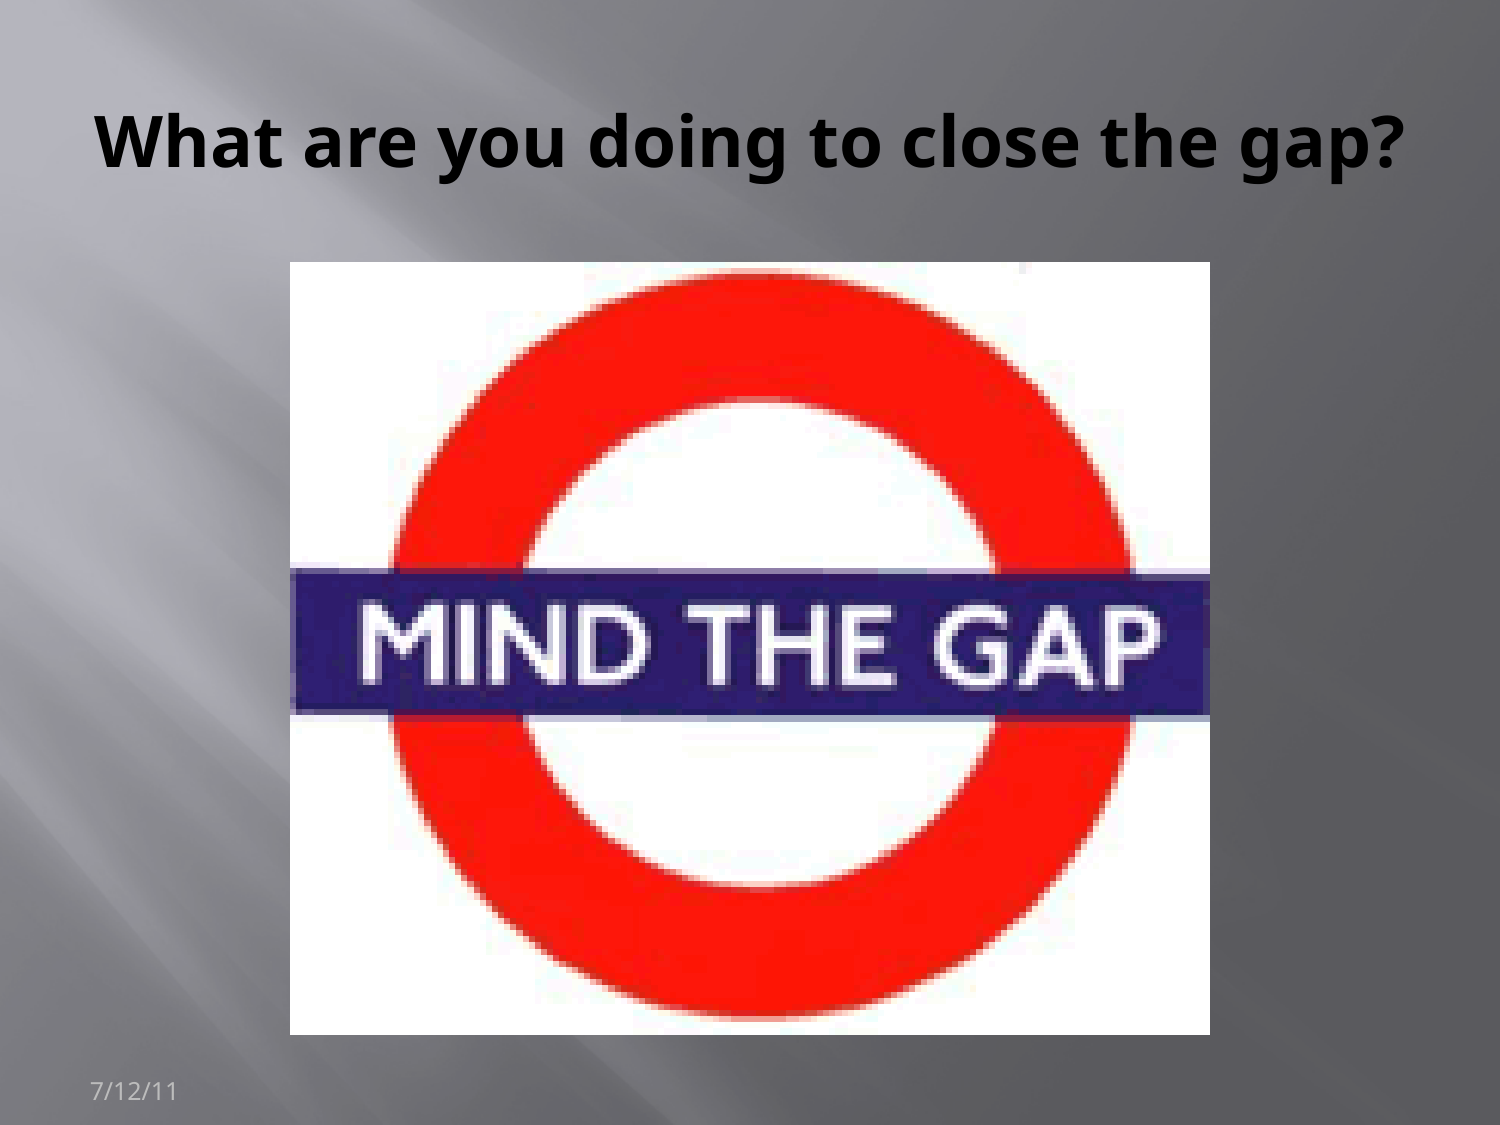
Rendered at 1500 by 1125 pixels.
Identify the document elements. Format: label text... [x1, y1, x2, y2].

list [74, 262, 1426, 1036]
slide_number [75, 1052, 425, 1113]
title What are you doing to close the gap? [75, 45, 1425, 233]
